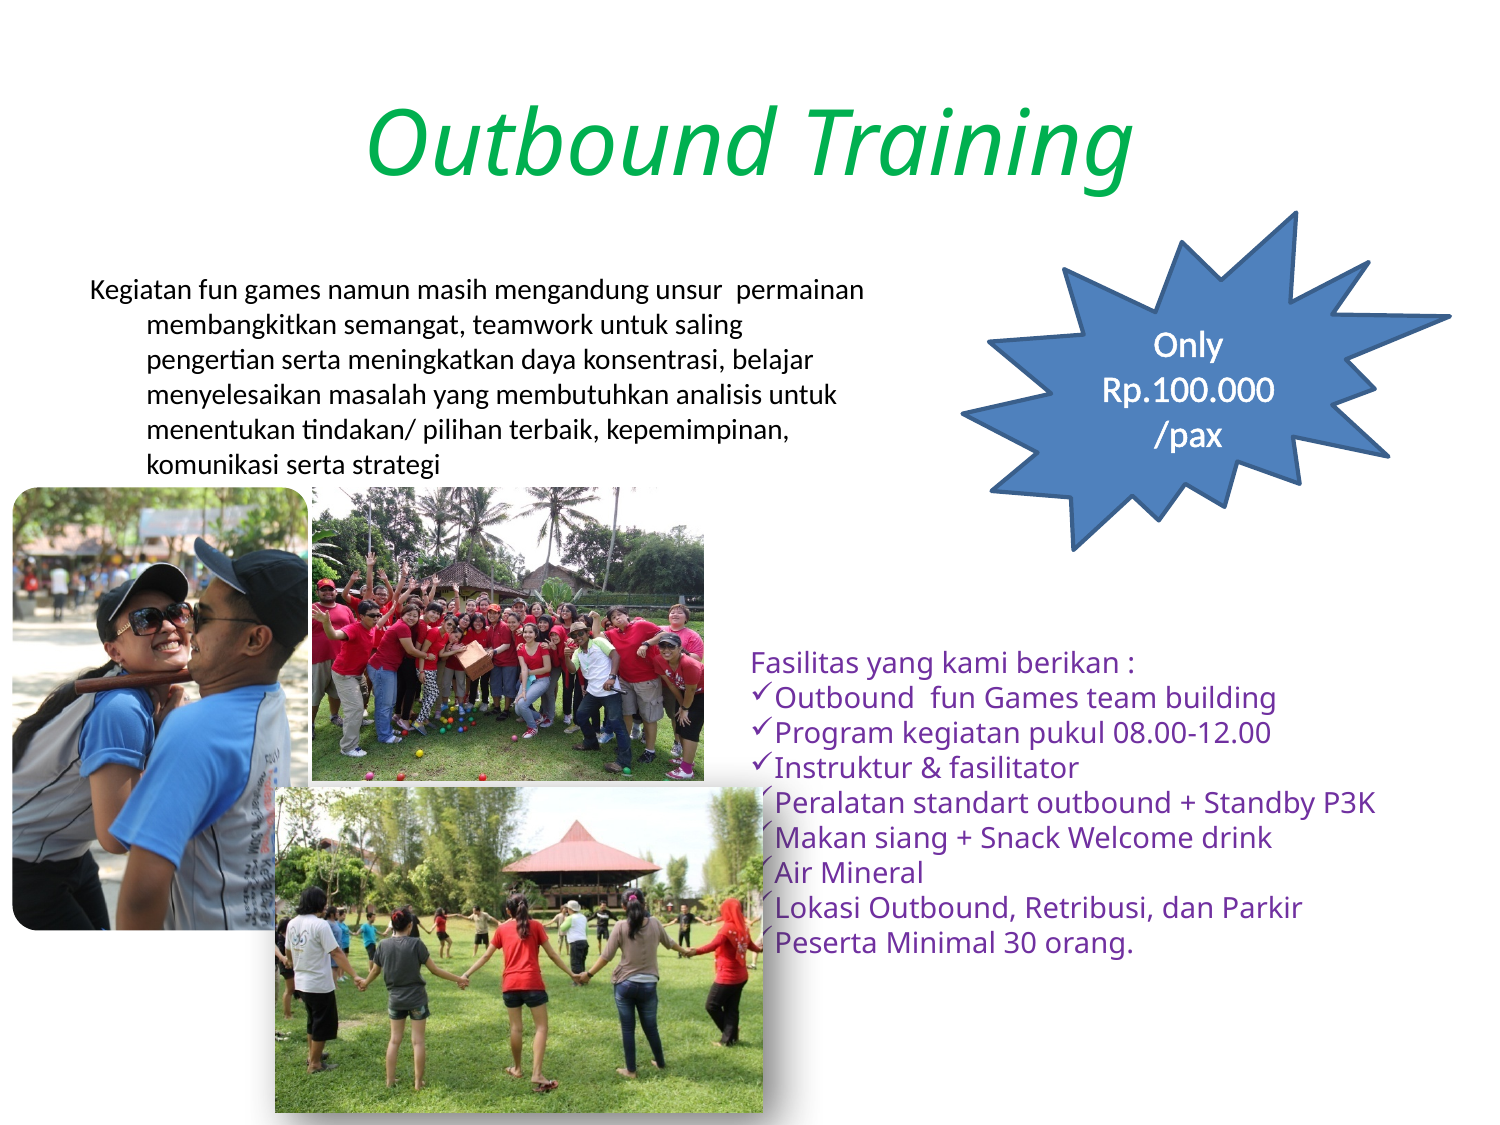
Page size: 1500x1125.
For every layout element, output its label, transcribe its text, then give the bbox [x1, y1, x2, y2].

list Kegiatan fun games namun masih mengandung unsur permainan membangkitkan semangat, teamwork untuk saling pengertian serta meningkatkan daya konsentrasi, belajar menyelesaikan masalah yang membutuhkan analisis untuk menentukan tindakan/ pilihan terbaik, kepemimpinan, komunikasi serta strategi [75, 262, 888, 513]
text_box Only Rp.100.000/pax [960, 210, 1453, 552]
picture [12, 487, 763, 1113]
title Outbound Training [75, 45, 1425, 233]
text_box Fasilitas yang kami berikan : Outbound fun Games team building Program kegiatan pukul 08.00-12.00 Instruktur & fasilitator Peralatan standart outbound + Standby P3K Makan siang + Snack Welcome drink Air Mineral Lokasi Outbound, Retribusi, dan Parkir Peserta Minimal 30 orang. [735, 637, 1391, 967]
picture [312, 487, 704, 781]
